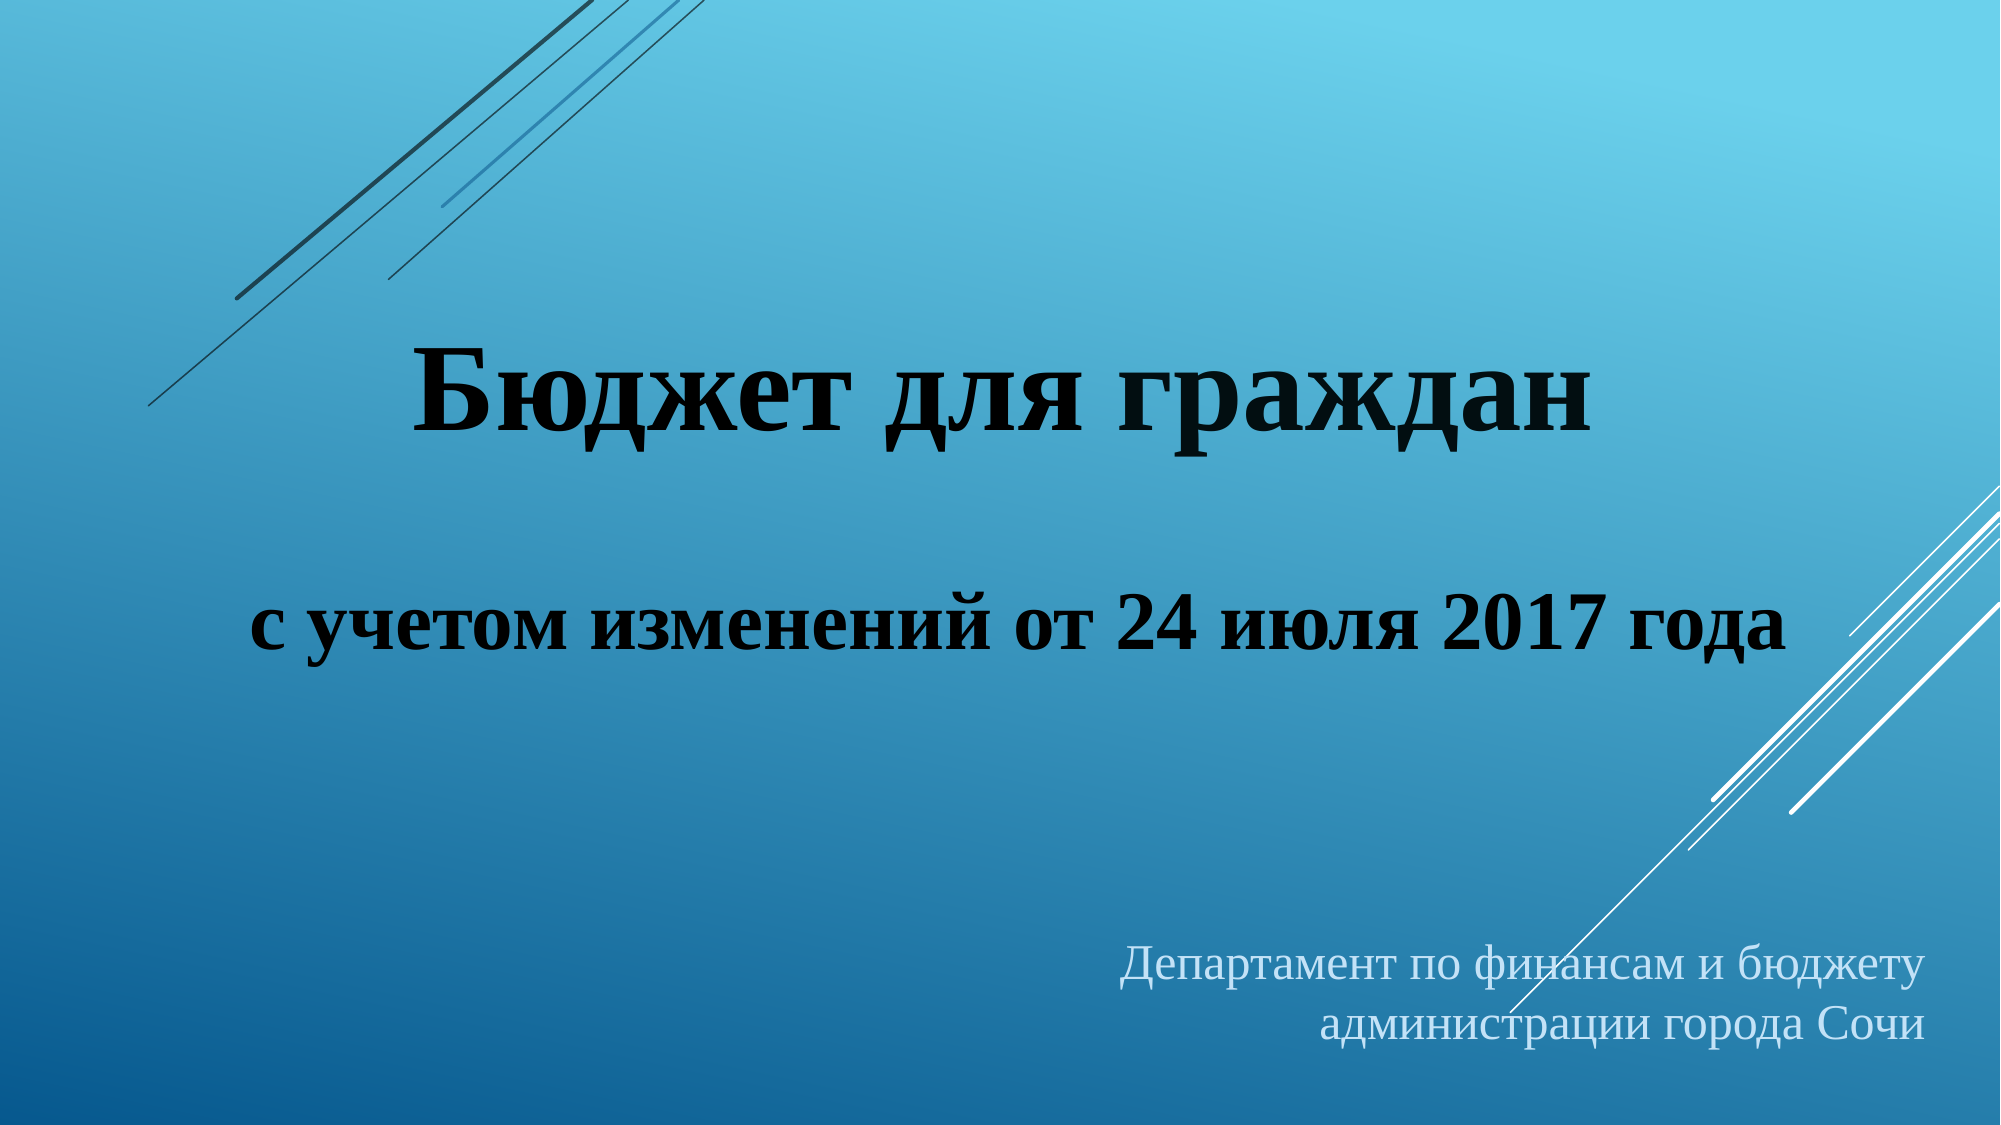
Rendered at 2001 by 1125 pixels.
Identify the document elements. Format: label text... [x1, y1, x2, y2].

text_box Департамент по финансам и бюджету администрации города Сочи [1073, 922, 1941, 1057]
text_box Бюджет для граждан с учетом изменений от 24 июля 2017 года [18, 298, 2000, 674]
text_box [388, 0, 705, 280]
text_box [148, 0, 629, 406]
